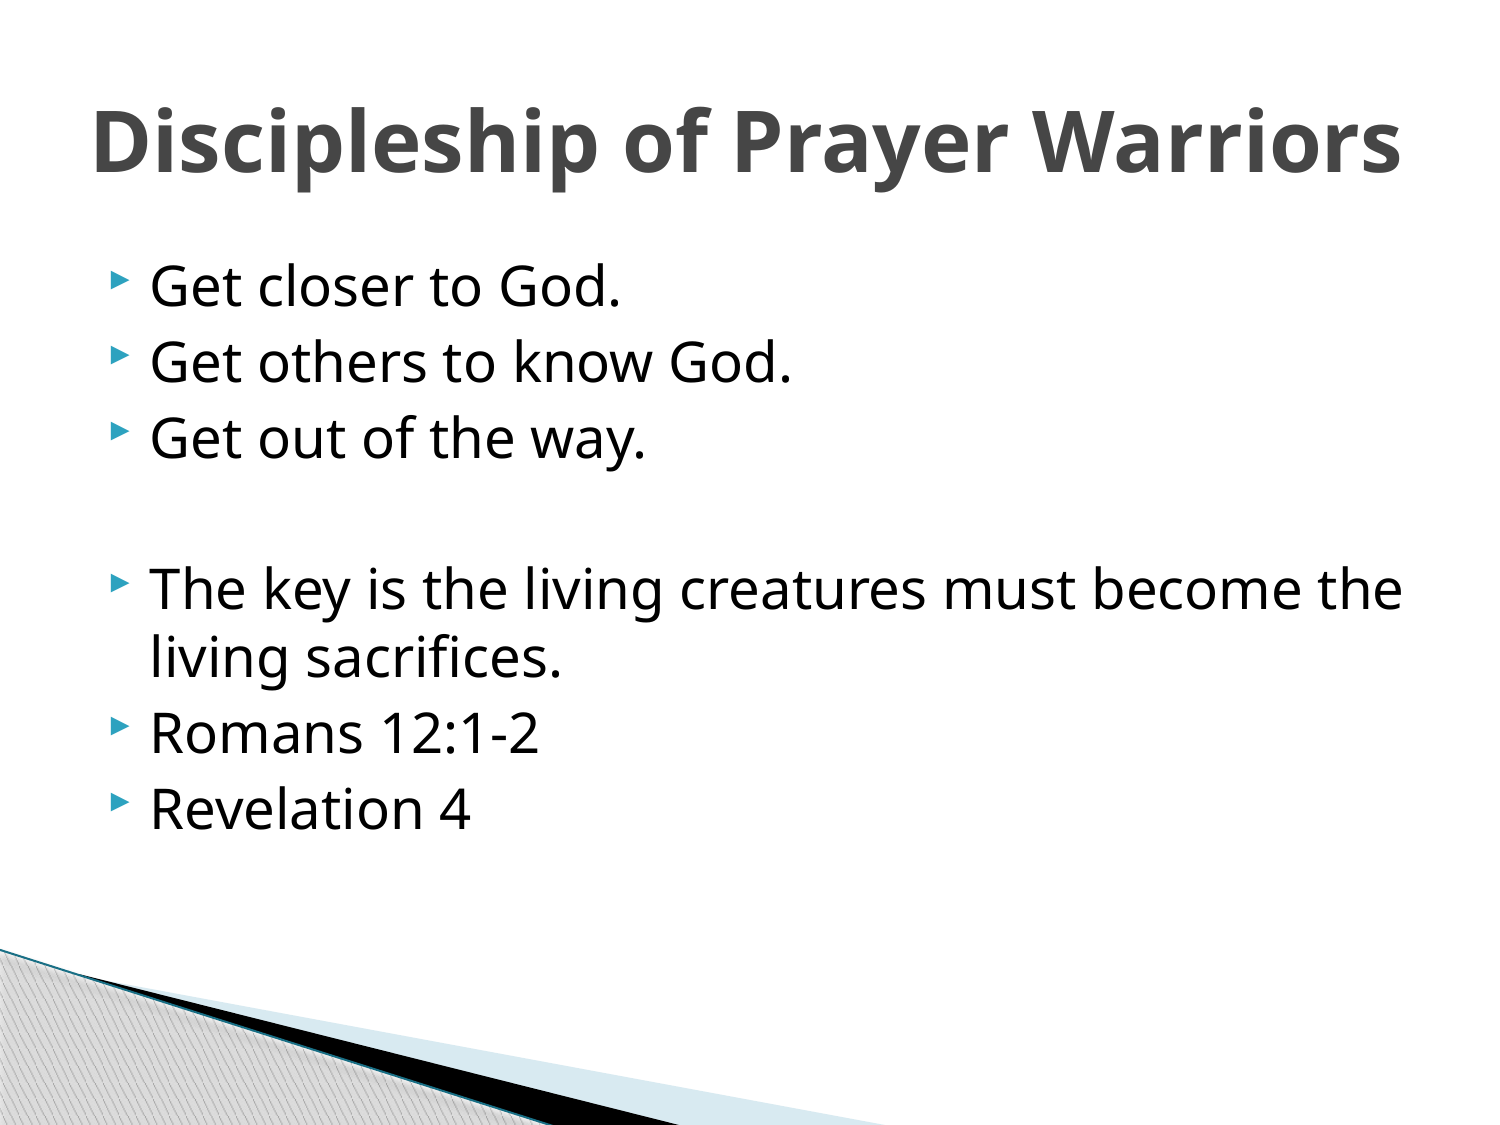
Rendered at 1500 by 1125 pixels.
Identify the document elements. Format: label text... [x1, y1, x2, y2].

list Get closer to God. Get others to know God. Get out of the way. The key is the living creatures must become the living sacrifices. Romans 12:1-2 Revelation 4 [75, 243, 1425, 986]
title Discipleship of Prayer Warriors [75, 45, 1425, 233]
